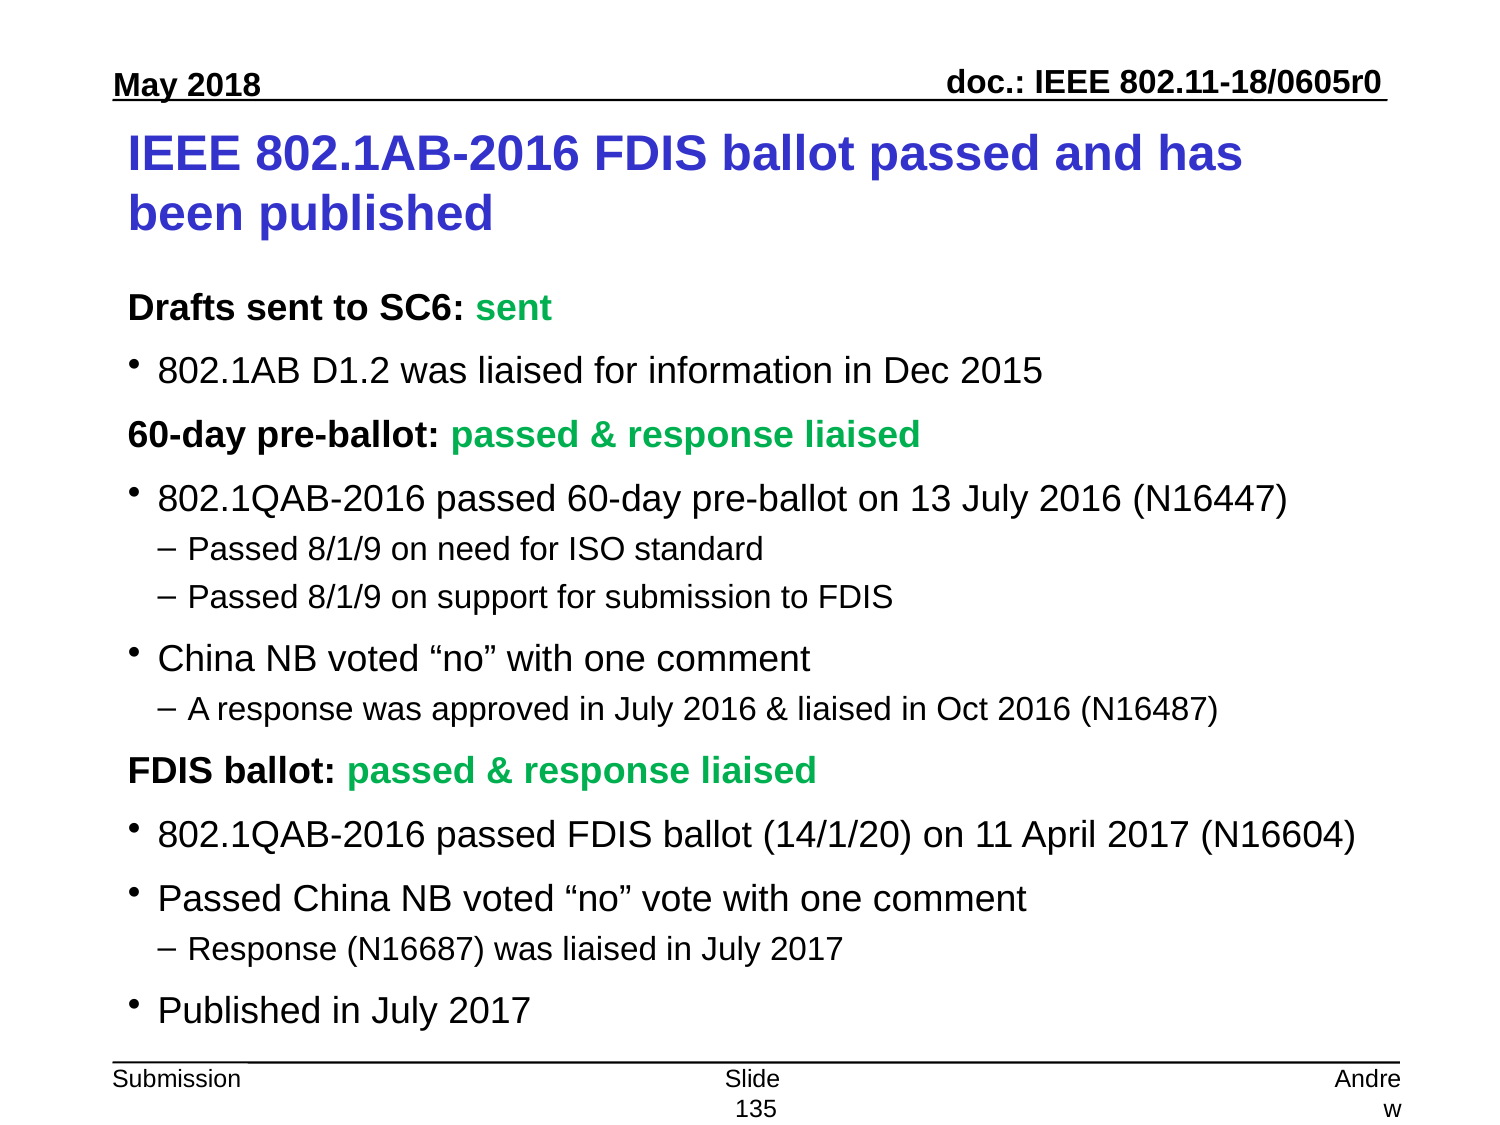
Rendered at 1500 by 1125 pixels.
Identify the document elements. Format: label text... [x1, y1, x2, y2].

footer Andrew Myles, Cisco [1320, 1061, 1402, 1093]
title IEEE 802.1AB-2016 FDIS ballot passed and has been published [112, 112, 1388, 275]
slide_number Slide 135 [709, 1061, 803, 1093]
list Drafts sent to SC6: sent 802.1AB D1.2 was liaised for information in Dec 2015 60-day pre-ballot: passed & response liaised 802.1QAB-2016 passed 60-day pre-ballot on 13 July 2016 (N16447) Passed 8/1/9 on need for ISO standard Passed 8/1/9 on support for submission to FDIS China NB voted “no” with one comment A response was approved in July 2016 & liaised in Oct 2016 (N16487) FDIS ballot: passed & response liaised 802.1QAB-2016 passed FDIS ballot (14/1/20) on 11 April 2017 (N16604) Passed China NB voted “no” vote with one comment Response (N16687) was liaised in July 2017 Published in July 2017 [112, 275, 1388, 950]
